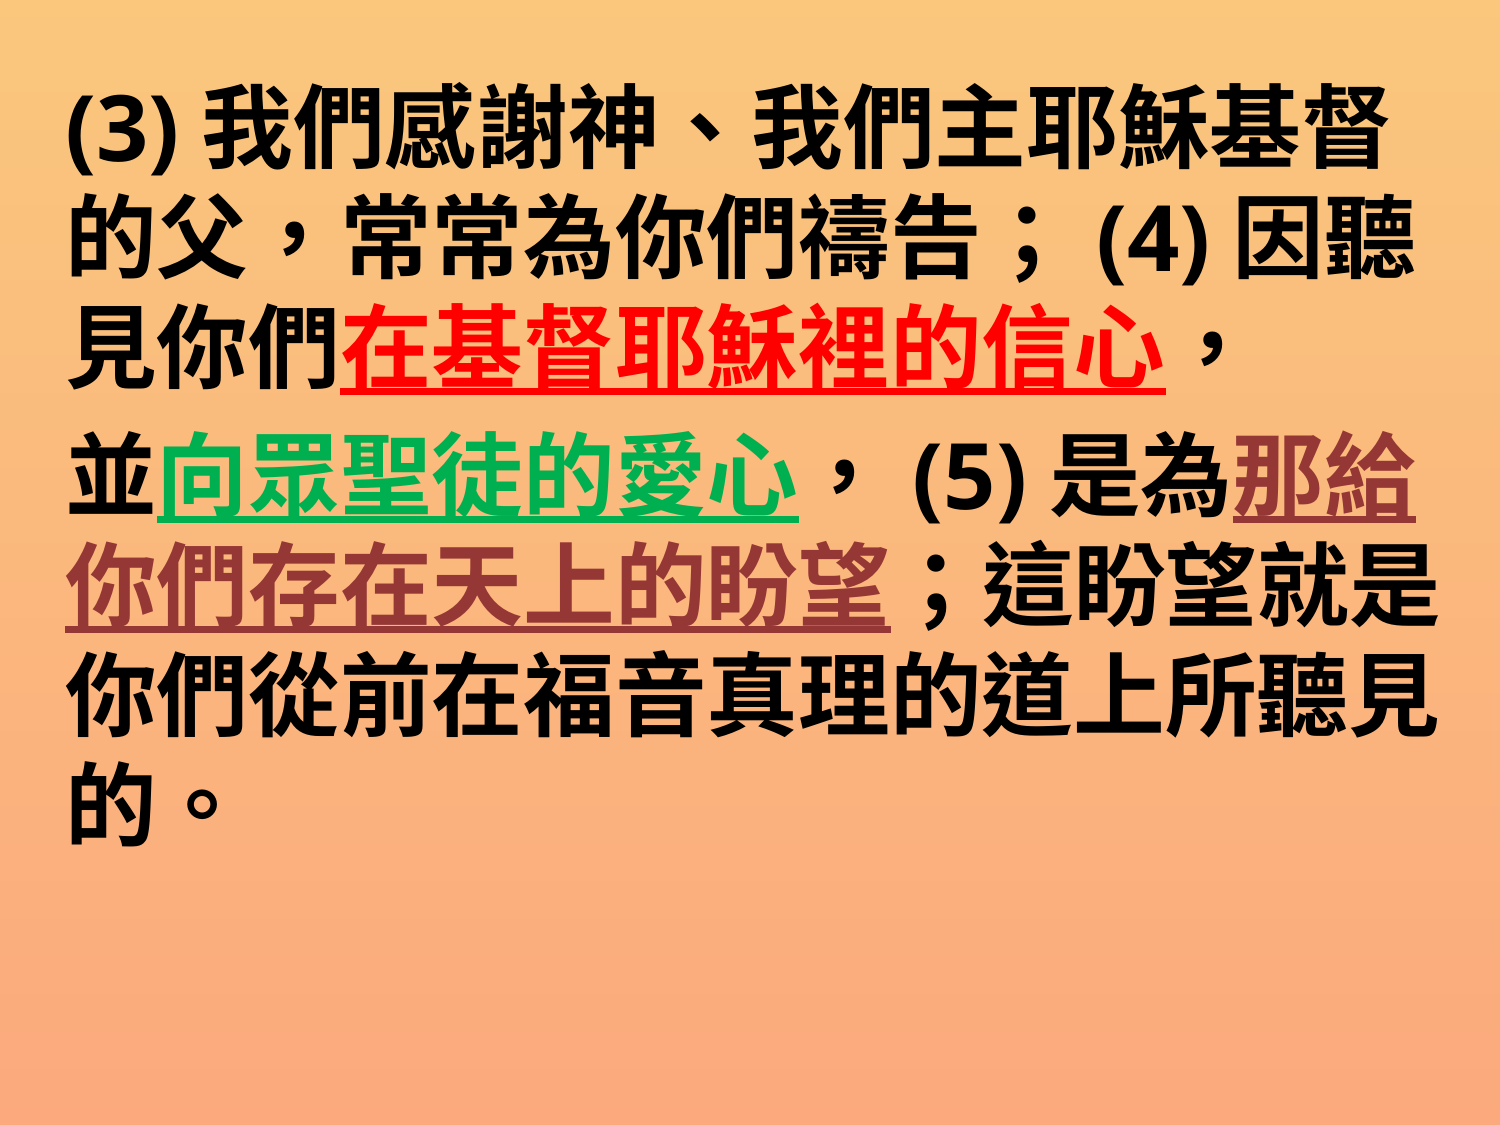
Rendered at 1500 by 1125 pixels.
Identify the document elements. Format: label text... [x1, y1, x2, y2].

subtitle (3)我們感謝神、我們主耶穌基督的父，常常為你們禱告；(4)因聽見你們在基督耶穌裡的信心， 並向眾聖徒的愛心，(5)是為那給你們存在天上的盼望；這盼望就是你們從前在福音真理的道上所聽見的。 [50, 62, 1463, 1100]
